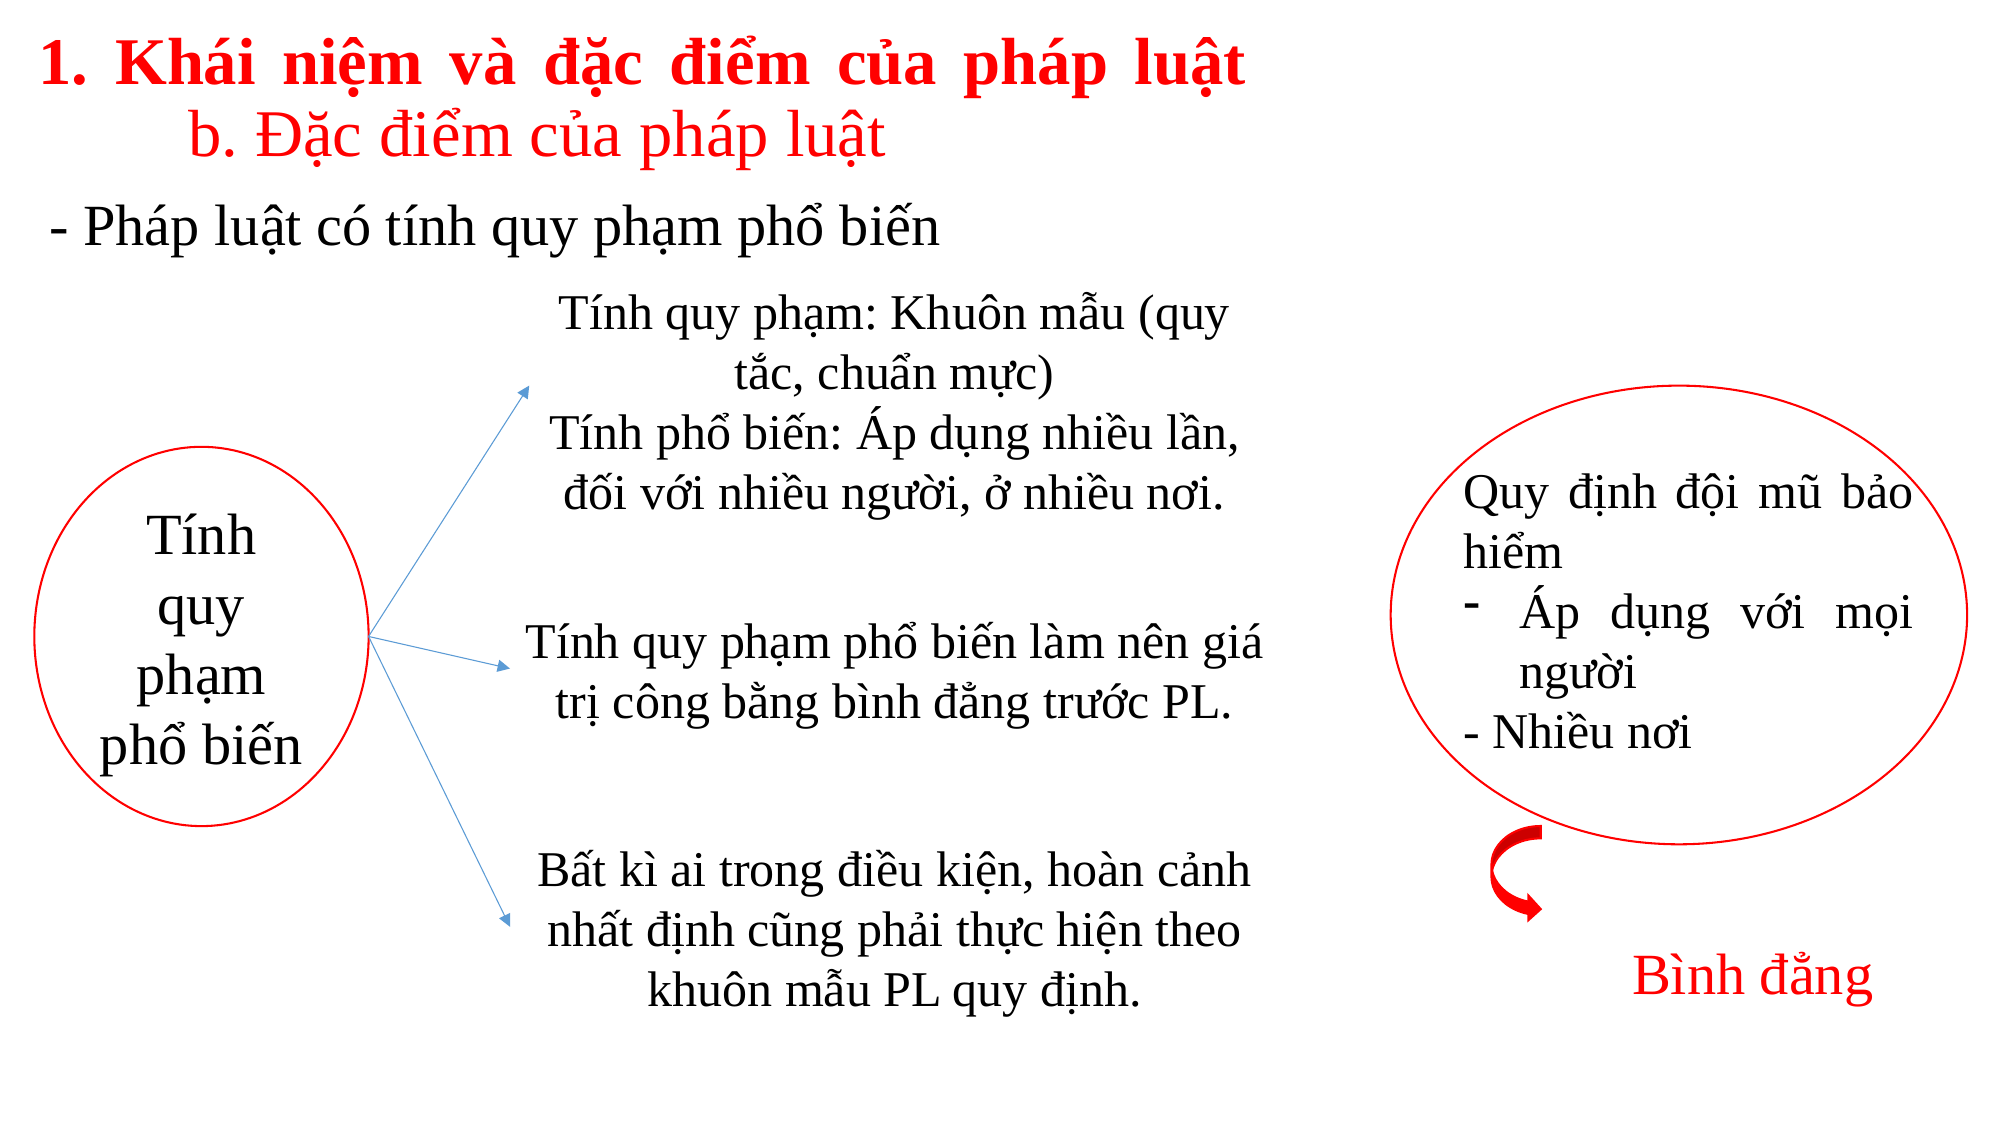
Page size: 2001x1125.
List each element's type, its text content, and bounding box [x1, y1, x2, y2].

text_box Quy định đội mũ bảo hiểm Áp dụng với mọi người - Nhiều nơi [1894, 733, 1929, 770]
text_box [1389, 384, 1969, 846]
text_box 1. Khái niệm và đặc điểm của pháp luật b. Đặc điểm của pháp luật [23, 19, 1263, 179]
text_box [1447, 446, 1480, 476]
text_box Tính quy phạm: Khuôn mẫu (quy tắc, chuẩn mực) Tính phổ biến: Áp dụng nhiều lần, đối với nhiều người, ở nhiều nơi. [509, 298, 1280, 501]
text_box Quy định đội mũ bảo hiểm Áp dụng với mọi người - Nhiều nơi [1877, 446, 1929, 497]
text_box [368, 385, 530, 637]
text_box Tính quy phạm phổ biến làm nên giá trị công bằng bình đẳng trước PL. [510, 567, 1280, 770]
text_box Bình đẳng [1576, 897, 1930, 1045]
text_box Tính quy phạm phổ biến [33, 445, 368, 828]
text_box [368, 636, 510, 927]
list - Pháp luật có tính quy phạm phổ biến [34, 187, 1968, 1073]
text_box Bất kì ai trong điều kiện, hoàn cảnh nhất định cũng phải thực hiện theo khuôn mẫu PL quy định. [509, 825, 1280, 1028]
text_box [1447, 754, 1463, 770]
text_box [1490, 824, 1543, 923]
